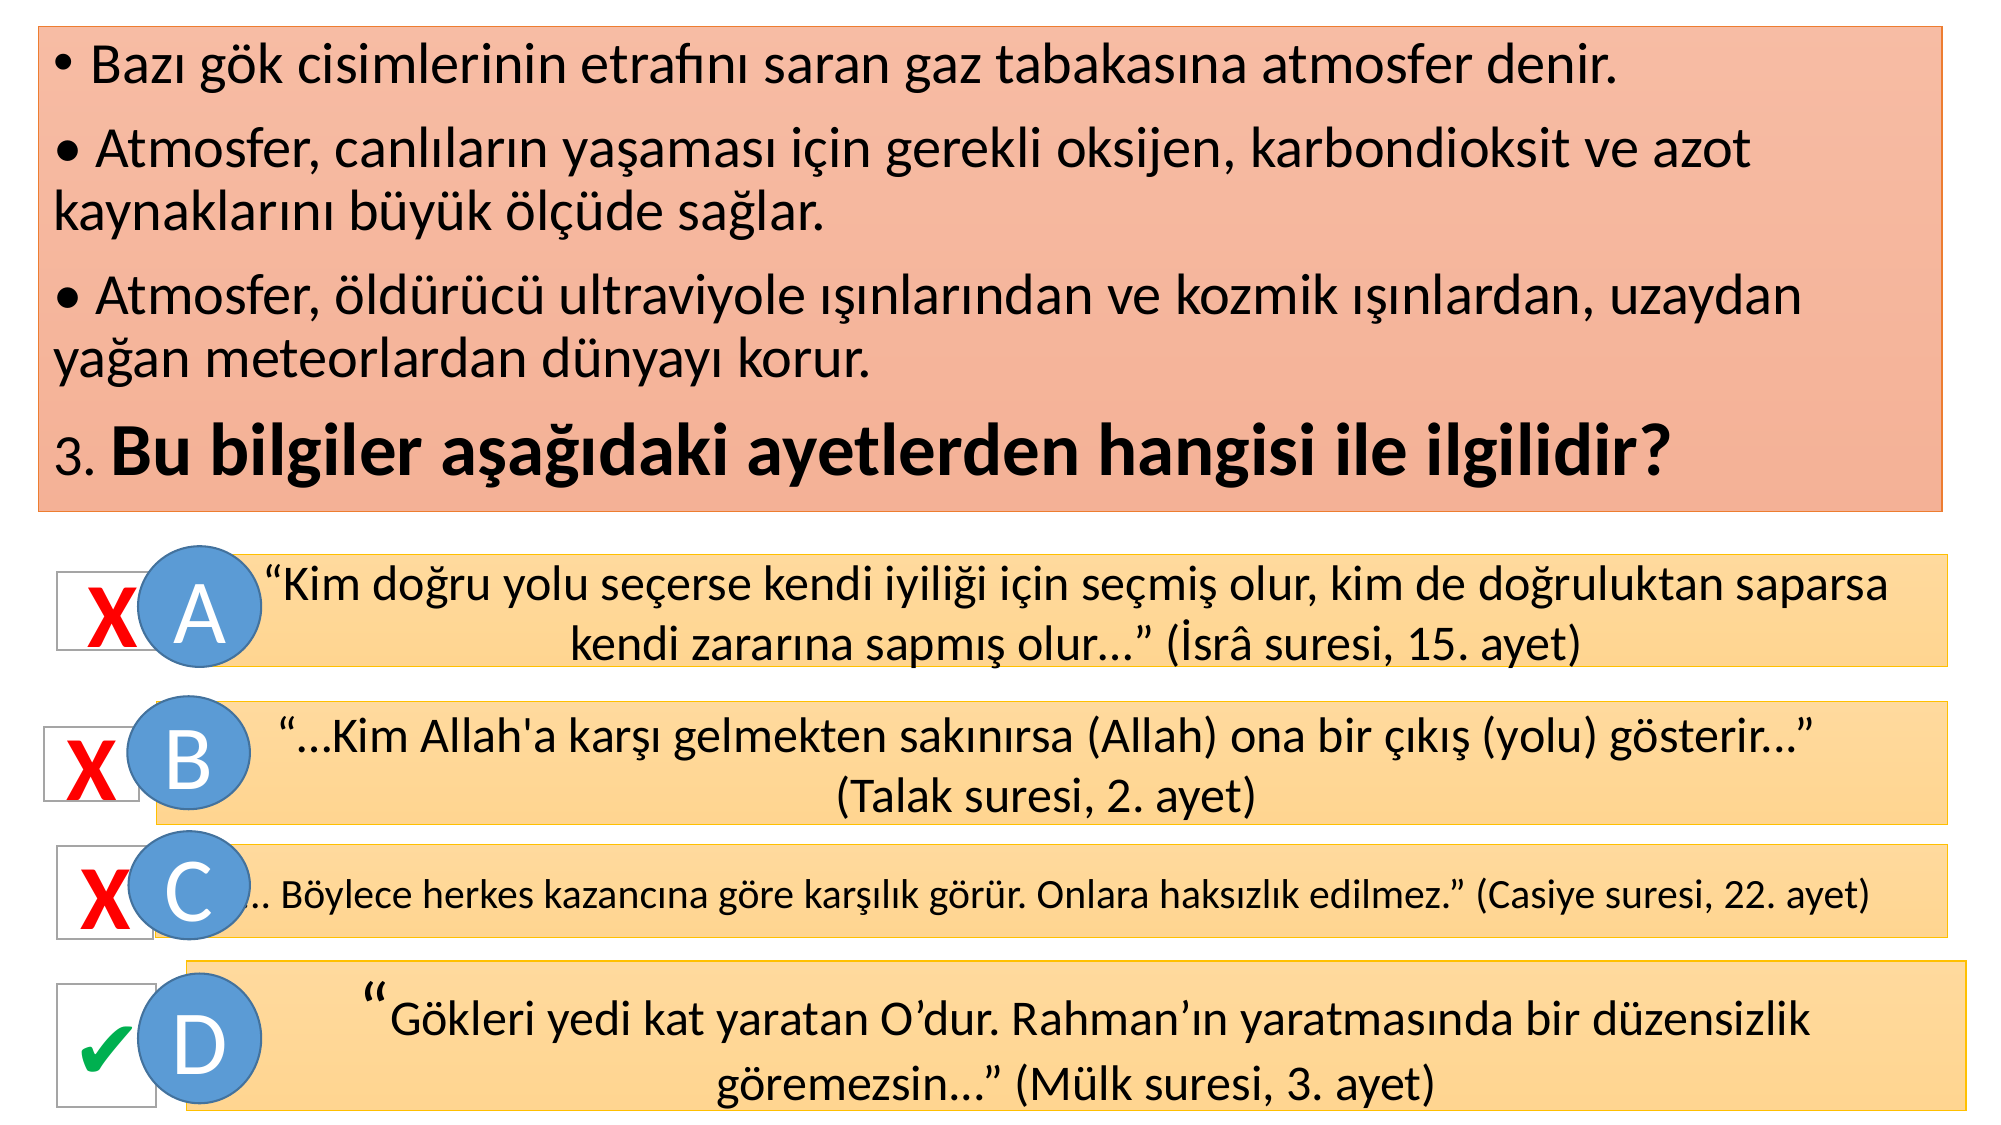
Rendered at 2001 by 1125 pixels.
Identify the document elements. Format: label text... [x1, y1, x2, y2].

text_box X [56, 845, 154, 940]
text_box “Kim doğru yolu seçerse kendi iyiliği için seçmiş olur, kim de doğruluktan saparsa kendi zararına sapmış olur…” (İsrâ suresi, 15. ayet) [216, 554, 1948, 667]
text_box A [136, 545, 263, 668]
text_box D [136, 972, 263, 1105]
text_box “... Böylece herkes kazancına göre karşılık görür. Onlara haksızlık edilmez.” (Casiye suresi, 22. ayet) [211, 844, 1948, 938]
text_box “…Kim Allah'a karşı gelmekten sakınırsa (Allah) ona bir çıkış (yolu) gösterir...” (Talak suresi, 2. ayet) [156, 701, 1948, 825]
text_box B [126, 695, 251, 811]
text_box ✔ [56, 983, 157, 1108]
text_box “Gökleri yedi kat yaratan O’dur. Rahman’ın yaratmasında bir düzensizlik göremezsin...” (Mülk suresi, 3. ayet) [186, 960, 1967, 1111]
list Bazı gök cisimlerinin etrafını saran gaz tabakasına atmosfer denir. • Atmosfer, canlıların yaşaması için gerekli oksijen, karbondioksit ve azot kaynaklarını büyük ölçüde sağlar. • Atmosfer, öldürücü ultraviyole ışınlarından ve kozmik ışınlardan, uzaydan yağan meteorlardan dünyayı korur. 3. Bu bilgiler aşağıdaki ayetlerden hangisi ile ilgilidir? [38, 26, 1943, 512]
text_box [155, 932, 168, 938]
text_box C [127, 830, 251, 941]
text_box X [56, 571, 155, 651]
text_box X [43, 726, 140, 802]
